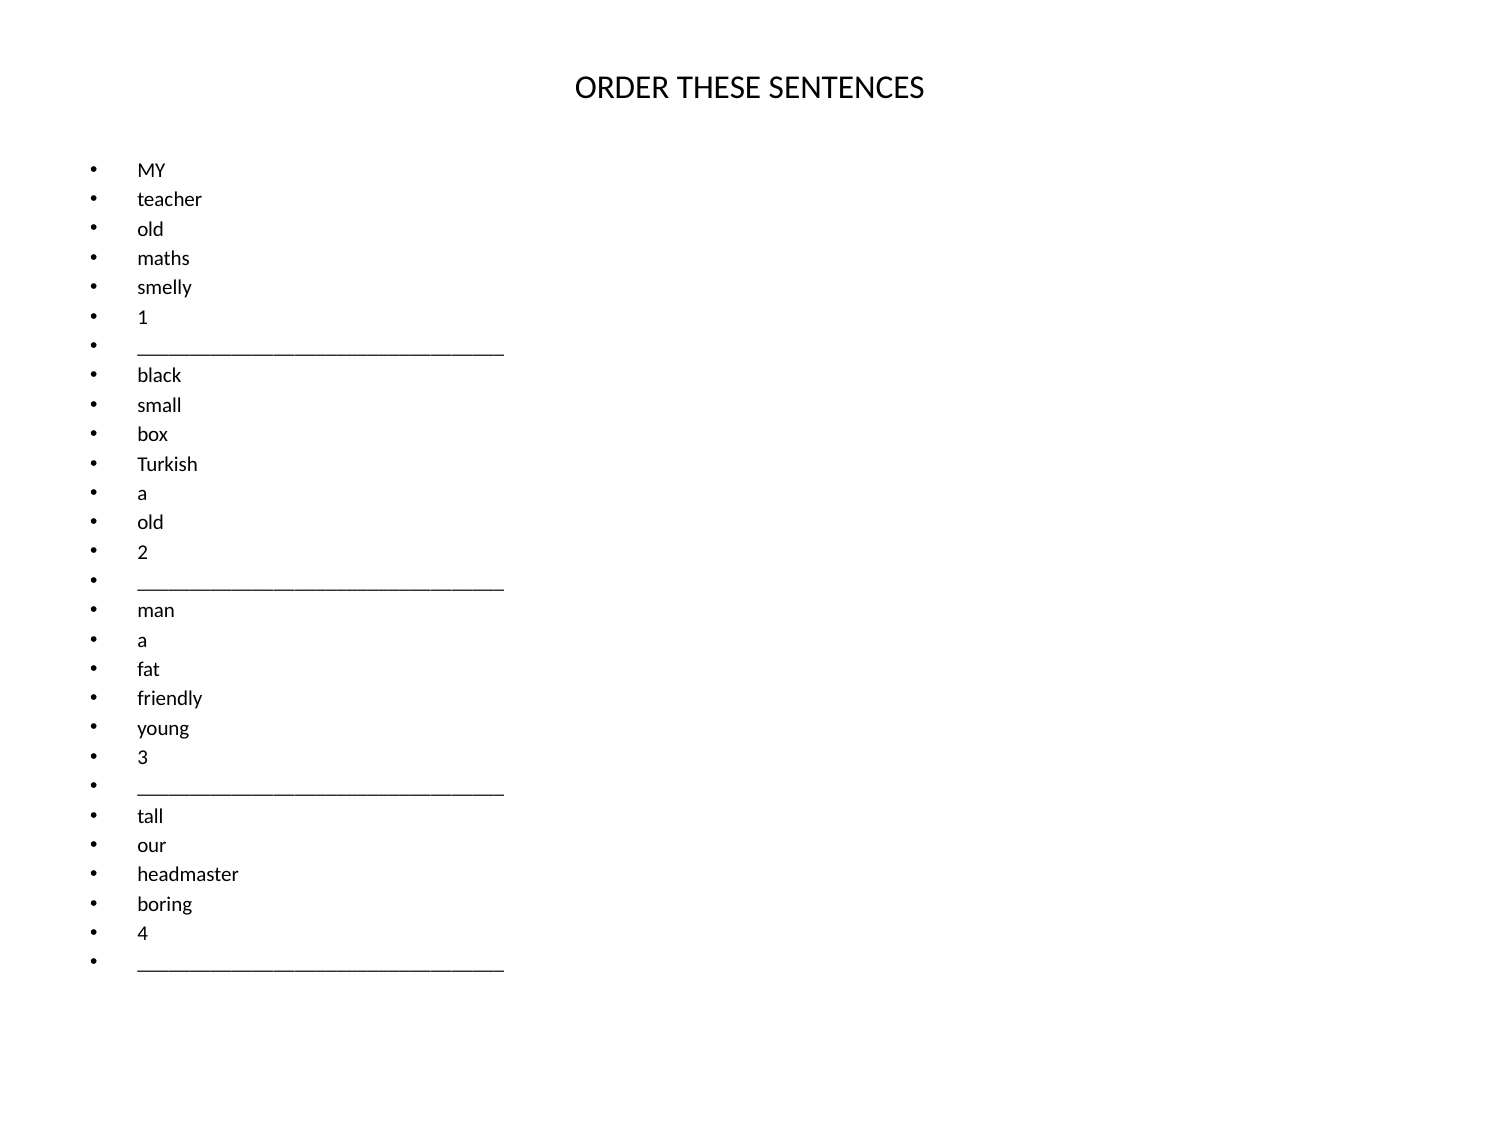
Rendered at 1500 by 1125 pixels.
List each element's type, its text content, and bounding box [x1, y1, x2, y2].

list MY teacher old maths smelly 1 ___________________________________ black small box Turkish a old 2 ___________________________________ man a fat friendly young 3 ___________________________________ tall our headmaster boring 4 ___________________________________ [75, 149, 1425, 1005]
title ORDER THESE SENTENCES [75, 45, 1425, 126]
